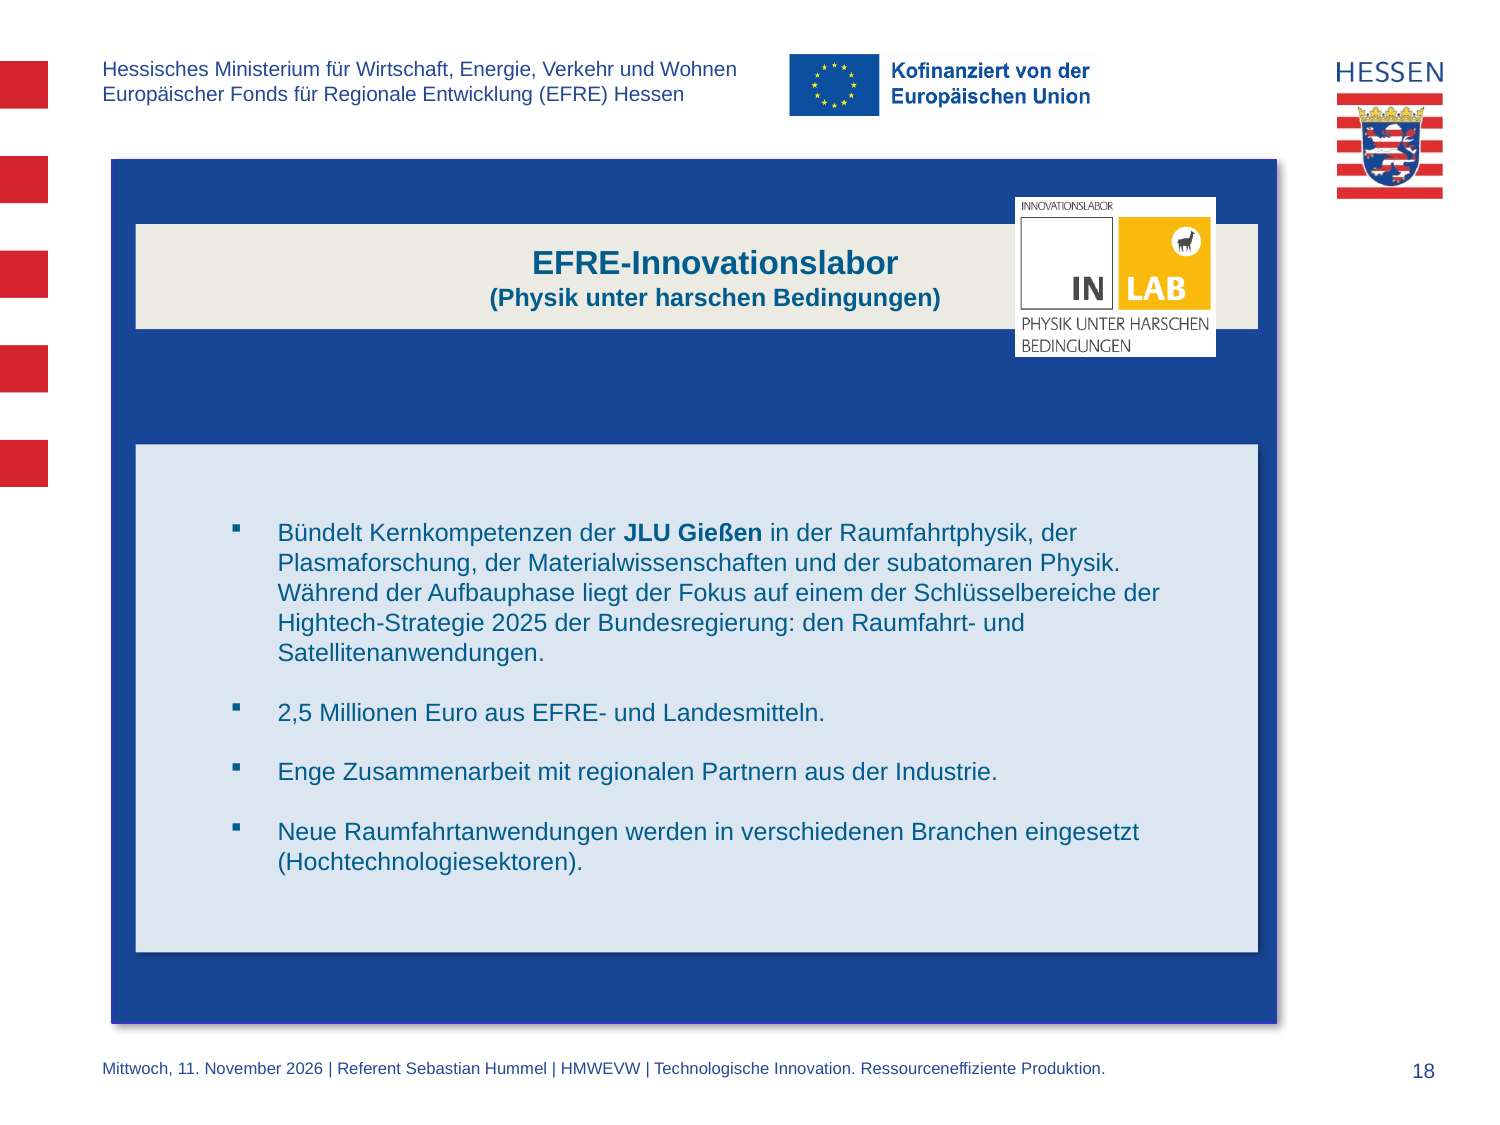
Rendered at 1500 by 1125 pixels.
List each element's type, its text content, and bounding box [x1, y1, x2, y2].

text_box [1220, 223, 1259, 330]
text_box [112, 159, 1277, 1024]
footer Hessisches Ministerium für Wirtschaft, Energie, Verkehr und Wohnen Europäischer Fonds für Regionale Entwicklung (EFRE) Hessen [87, 48, 762, 124]
picture [785, 50, 1099, 120]
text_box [135, 444, 1259, 953]
picture [1015, 197, 1216, 357]
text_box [135, 223, 1010, 330]
picture [0, 61, 48, 487]
picture [1337, 61, 1443, 199]
slide_number Freitag, 5. Mai 2023 | Referent Sebastian Hummel | HMWEVW | Technologische Innovation. Ressourceneffiziente Produktion. [87, 1050, 1277, 1113]
